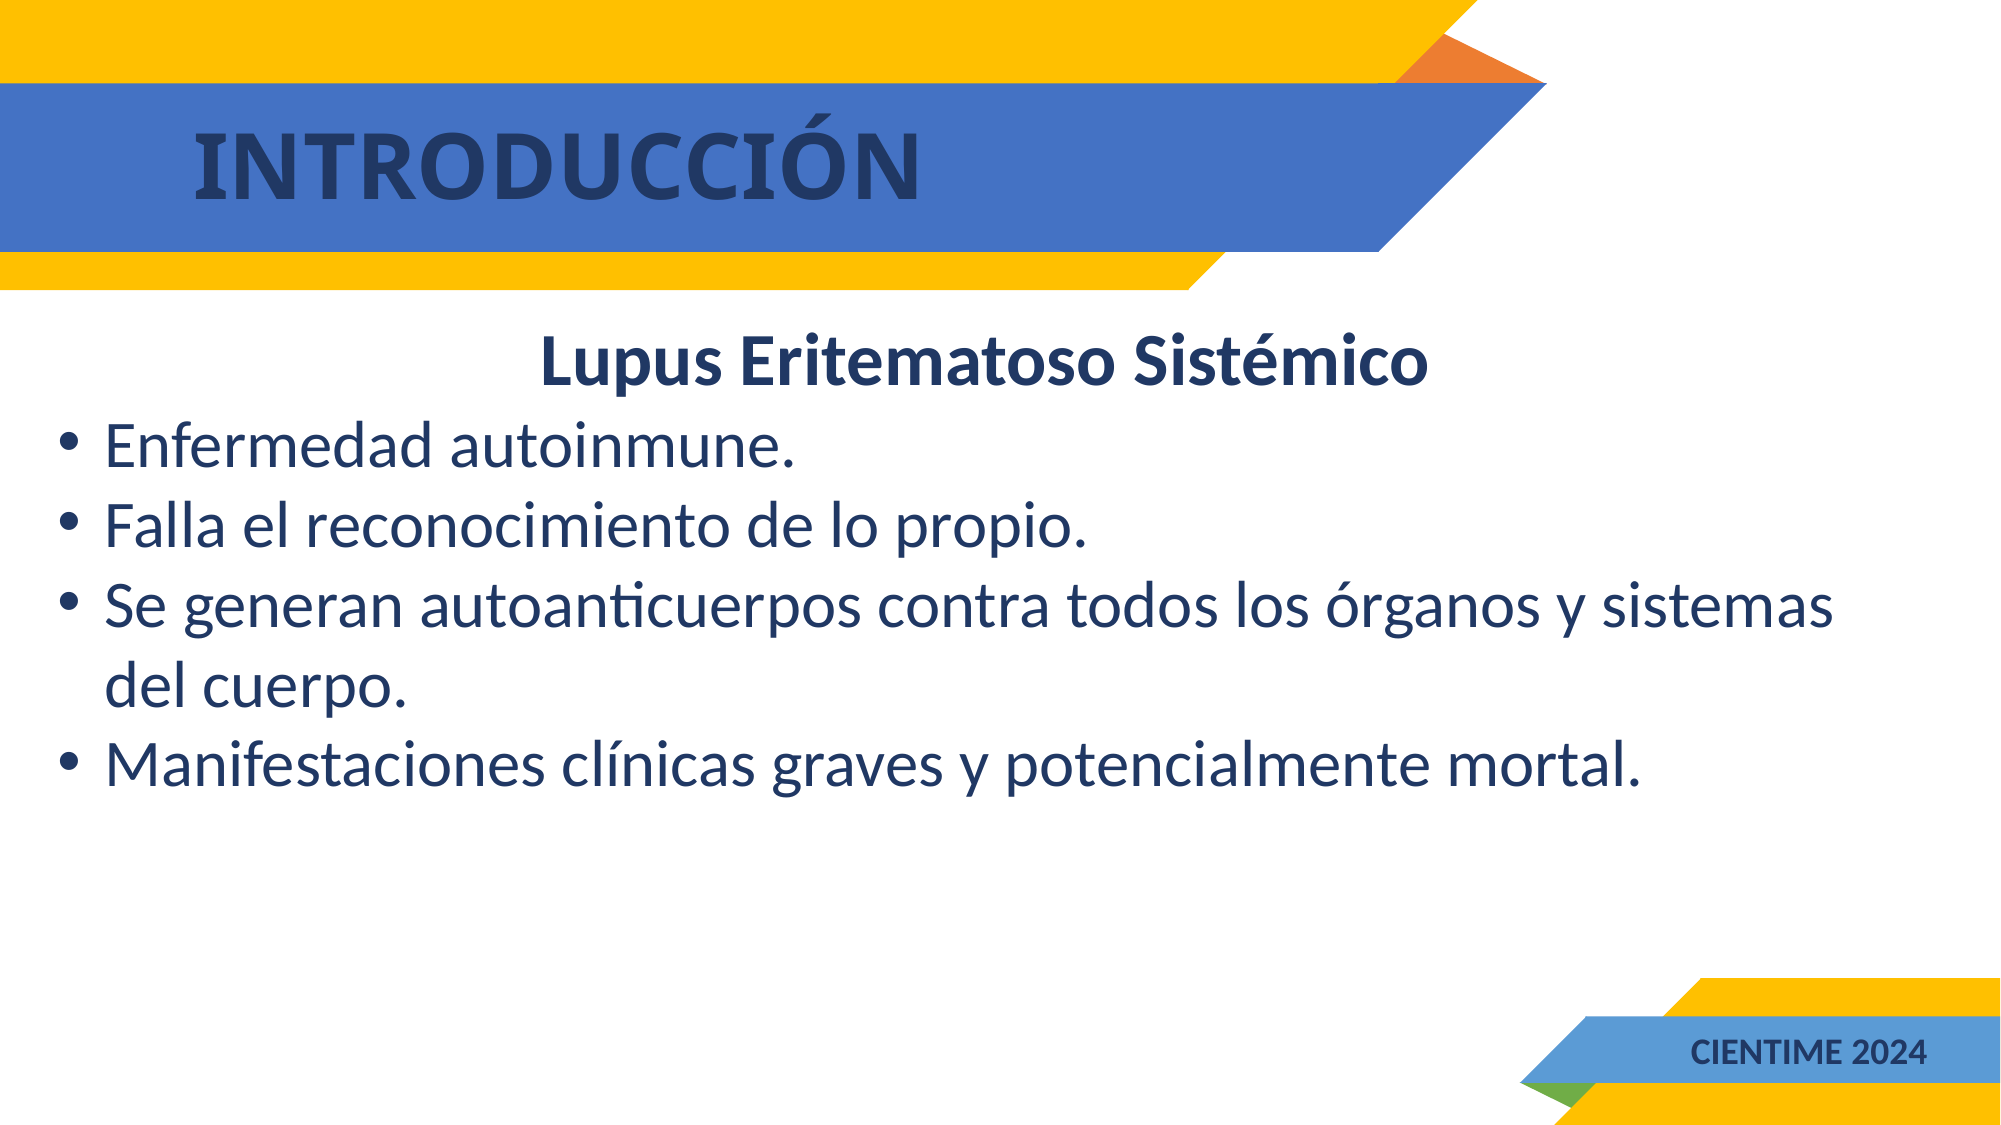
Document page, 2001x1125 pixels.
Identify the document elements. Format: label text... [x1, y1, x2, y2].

text_box CIENTIME 2024 [1641, 1019, 1977, 1080]
text_box Lupus Eritematoso Sistémico Enfermedad autoinmune. Falla el reconocimiento de lo propio. Se generan autoanticuerpos contra todos los órganos y sistemas del cuerpo. Manifestaciones clínicas graves y potencialmente mortal. [42, 303, 1946, 808]
title INTRODUCCIÓN [178, 85, 1329, 254]
